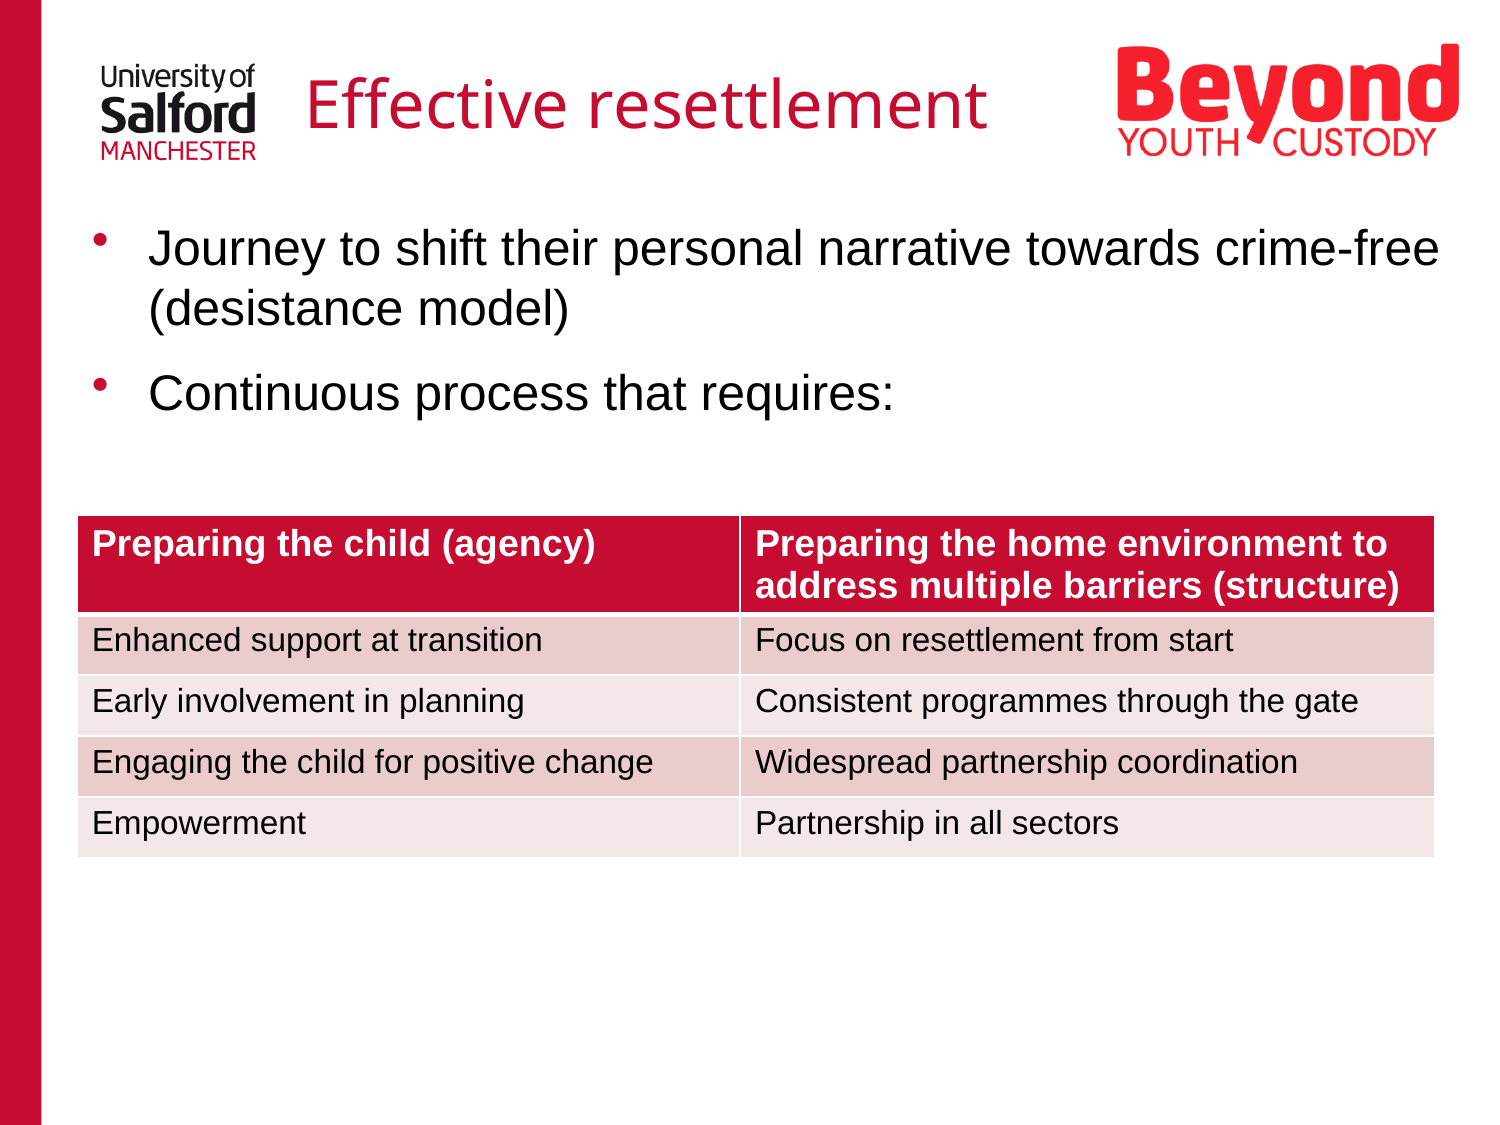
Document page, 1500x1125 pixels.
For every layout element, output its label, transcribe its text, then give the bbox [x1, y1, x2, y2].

table_header Preparing the home environment to address multiple barriers (structure) [741, 516, 1434, 612]
table_header Preparing the child (agency) [78, 516, 739, 612]
table_cell Empowerment [78, 798, 739, 857]
table_cell Widespread partnership coordination [741, 737, 1434, 796]
table_cell Engaging the child for positive change [78, 737, 739, 796]
table_cell Focus on resettlement from start [741, 617, 1434, 674]
title Effective resettlement [289, 54, 1097, 161]
picture [65, 27, 292, 196]
list Journey to shift their personal narrative towards crime-free (desistance model) Continuous process that requires: [76, 208, 1500, 953]
table_cell Enhanced support at transition [78, 617, 739, 674]
table_cell Consistent programmes through the gate [741, 676, 1434, 735]
table_cell Early involvement in planning [78, 676, 739, 735]
table_cell Partnership in all sectors [741, 798, 1434, 857]
picture [1102, 30, 1474, 173]
